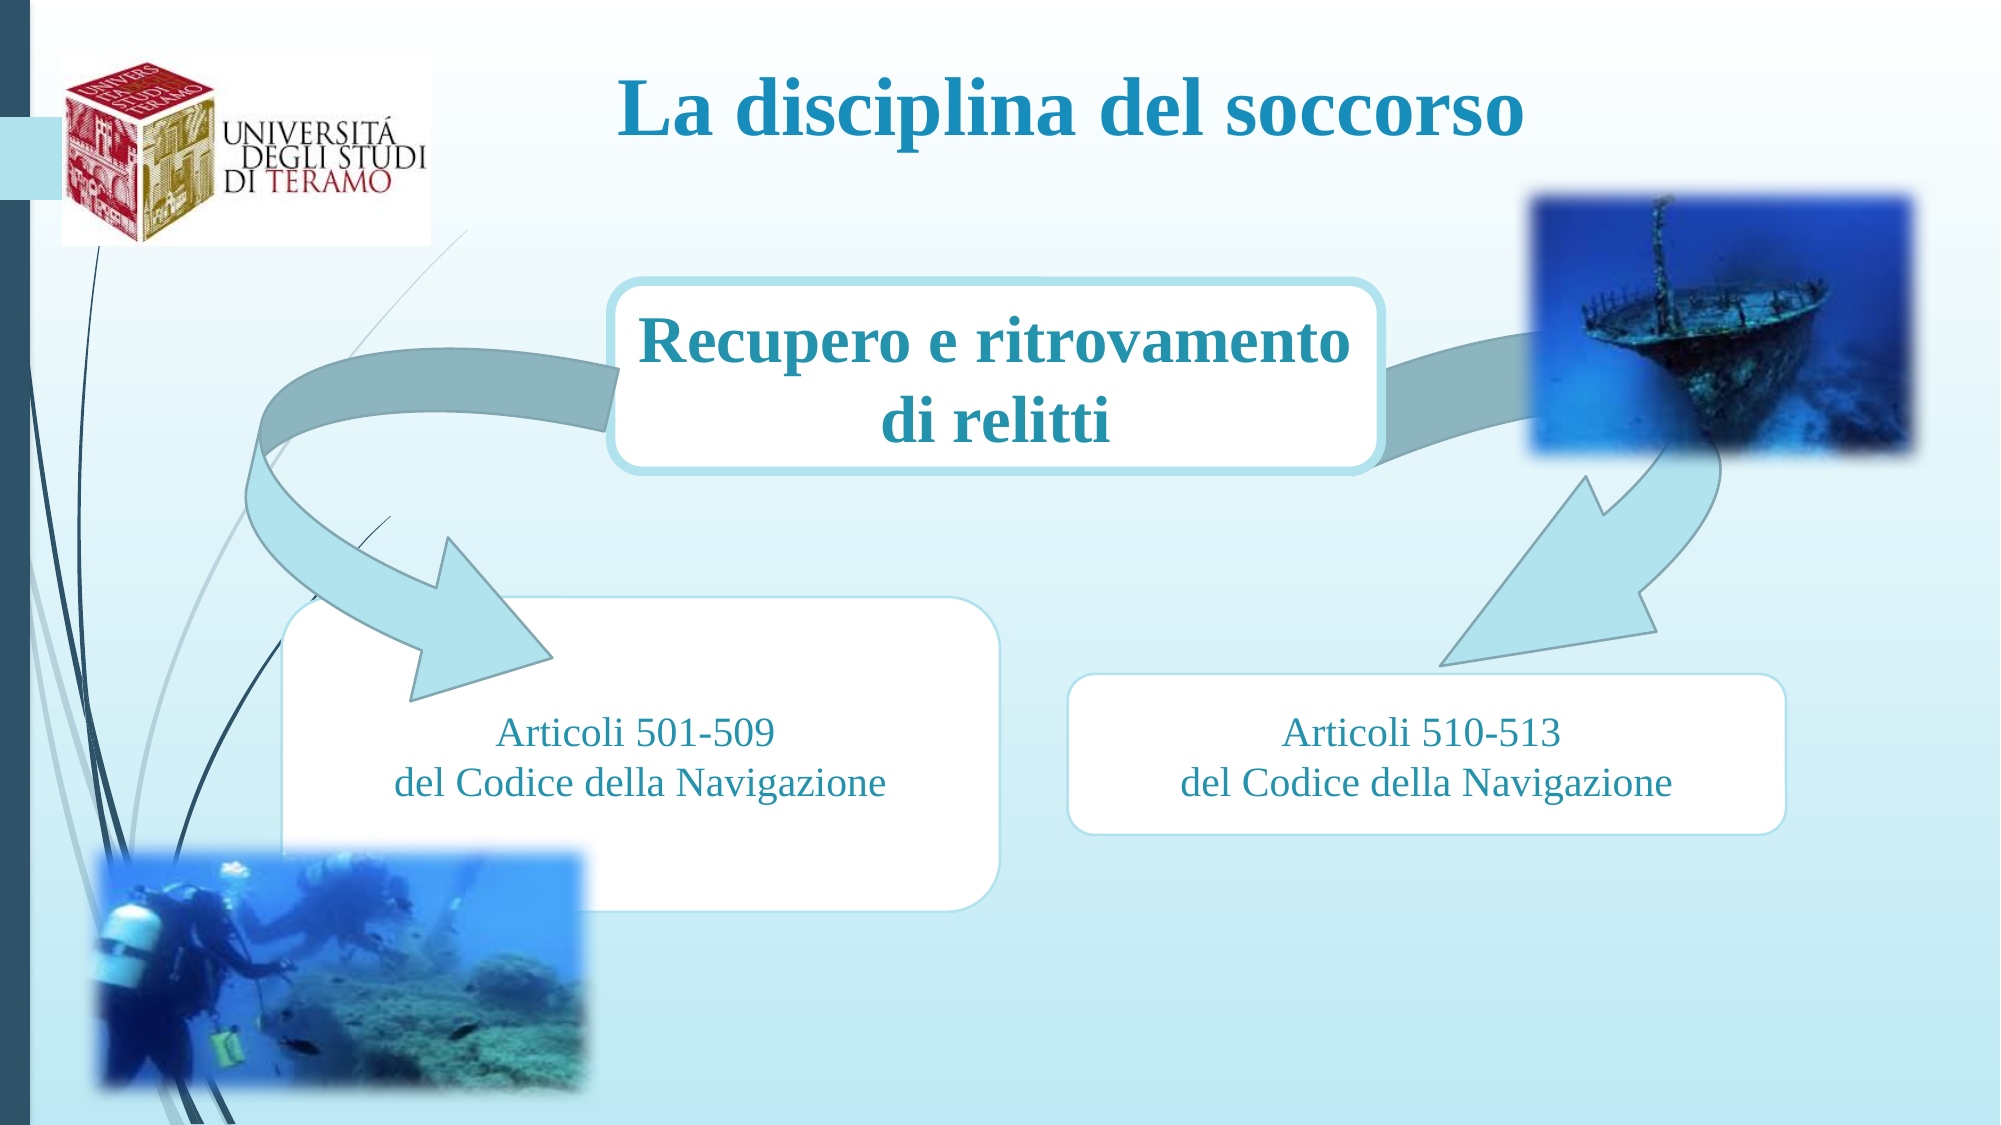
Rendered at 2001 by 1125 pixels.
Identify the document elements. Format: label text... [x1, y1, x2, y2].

picture [61, 55, 431, 246]
text_box Articoli 510-513 del Codice della Navigazione [1066, 672, 1788, 837]
text_box [244, 347, 620, 703]
text_box Articoli 501-509 del Codice della Navigazione [280, 595, 1002, 914]
text_box Recupero e ritrovamento di relitti [609, 279, 1383, 473]
picture [80, 834, 602, 1106]
text_box [1350, 420, 1507, 477]
text_box [1438, 480, 1721, 668]
text_box [1383, 335, 1507, 373]
text_box La disciplina del soccorso [341, 44, 1804, 175]
picture [1511, 177, 1932, 472]
